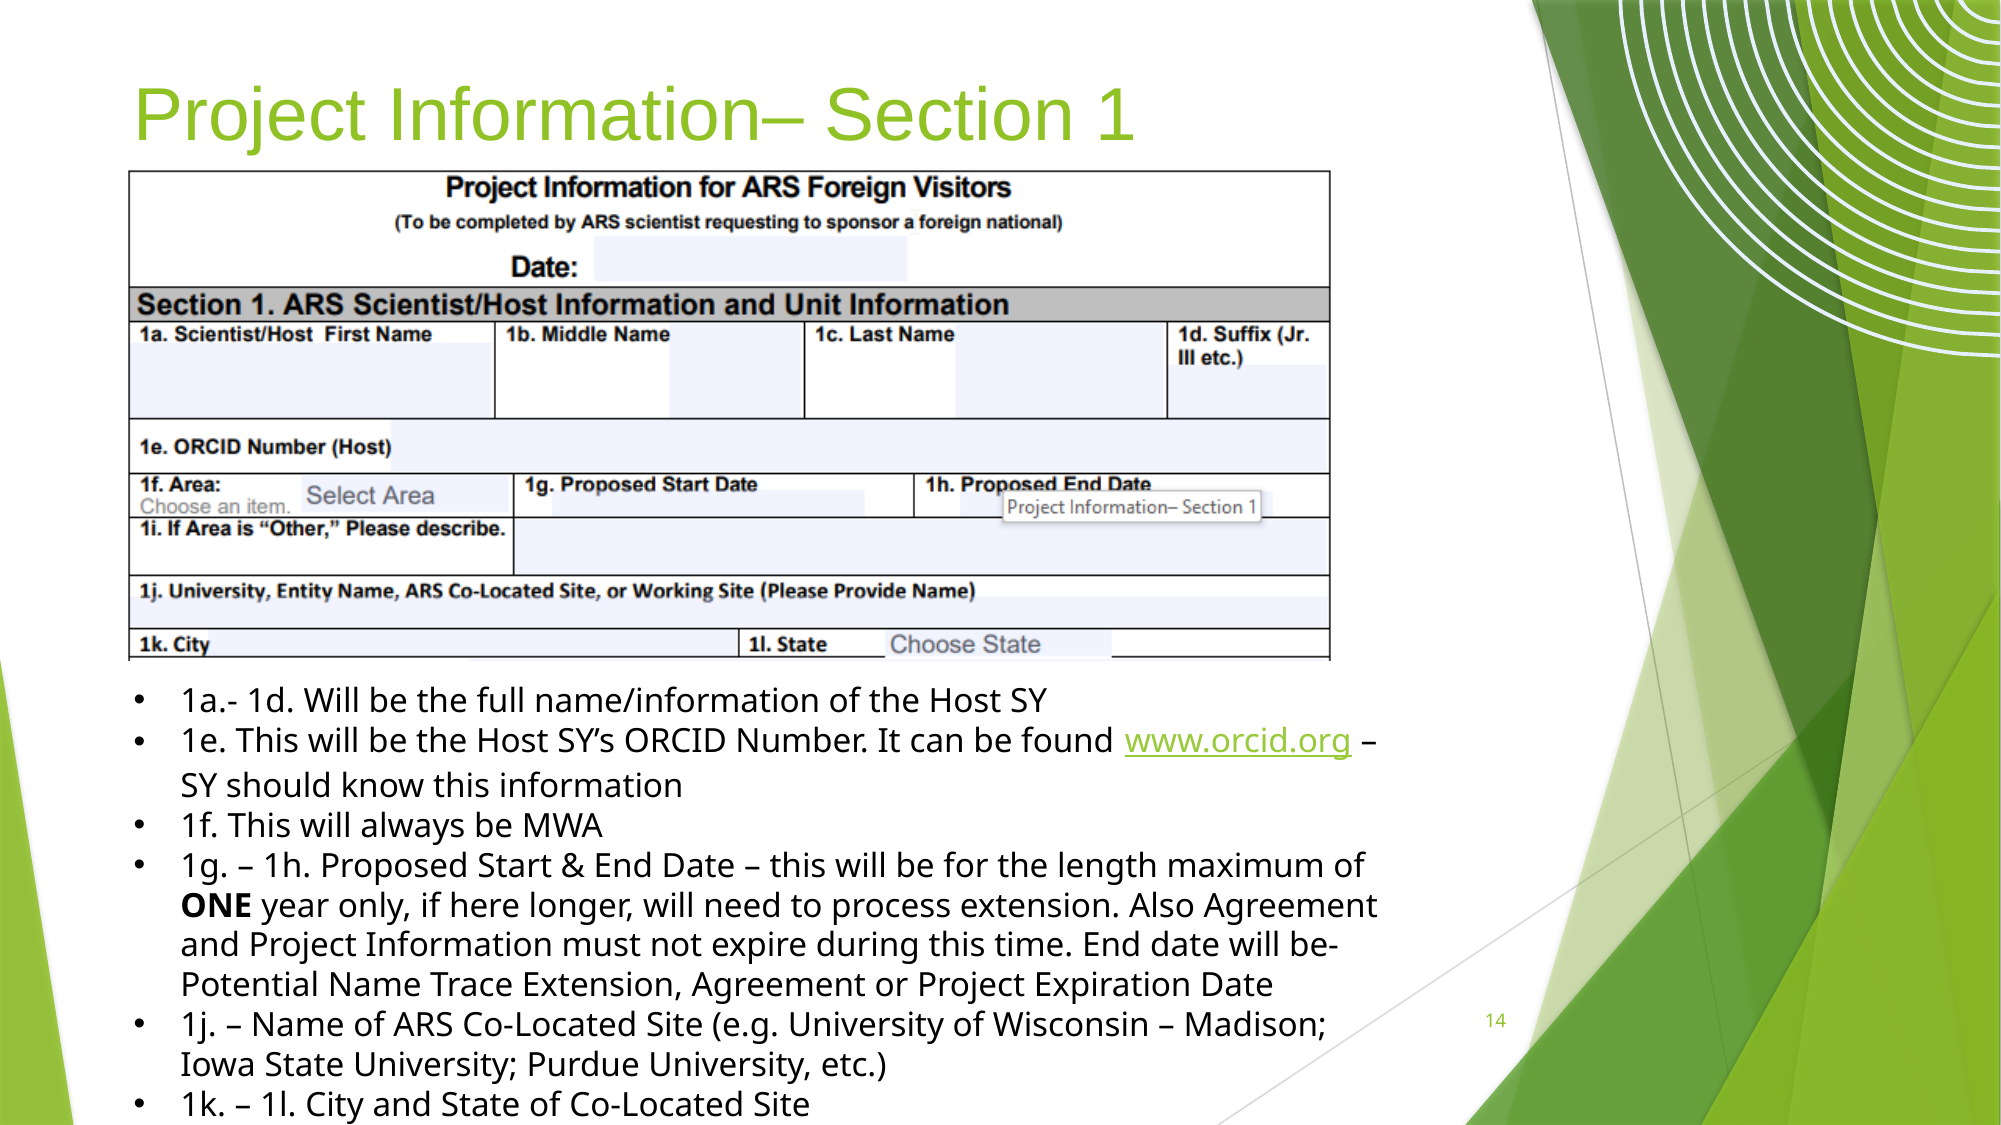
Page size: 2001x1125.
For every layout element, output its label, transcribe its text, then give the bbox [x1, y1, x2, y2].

text_box 1a.- 1d. Will be the full name/information of the Host SY 1e. This will be the Host SY’s ORCID Number. It can be found www.orcid.org – SY should know this information 1f. This will always be MWA 1g. – 1h. Proposed Start & End Date – this will be for the length maximum of ONE year only, if here longer, will need to process extension. Also Agreement and Project Information must not expire during this time. End date will be- Potential Name Trace Extension, Agreement or Project Expiration Date 1j. – Name of ARS Co-Located Site (e.g. University of Wisconsin – Madison; Iowa State University; Purdue University, etc.) 1k. – 1l. City and State of Co-Located Site [118, 671, 1410, 1125]
picture [101, 166, 1346, 662]
title Project Information– Section 1 [118, 57, 1529, 203]
slide_number 14 [1410, 991, 1522, 1051]
